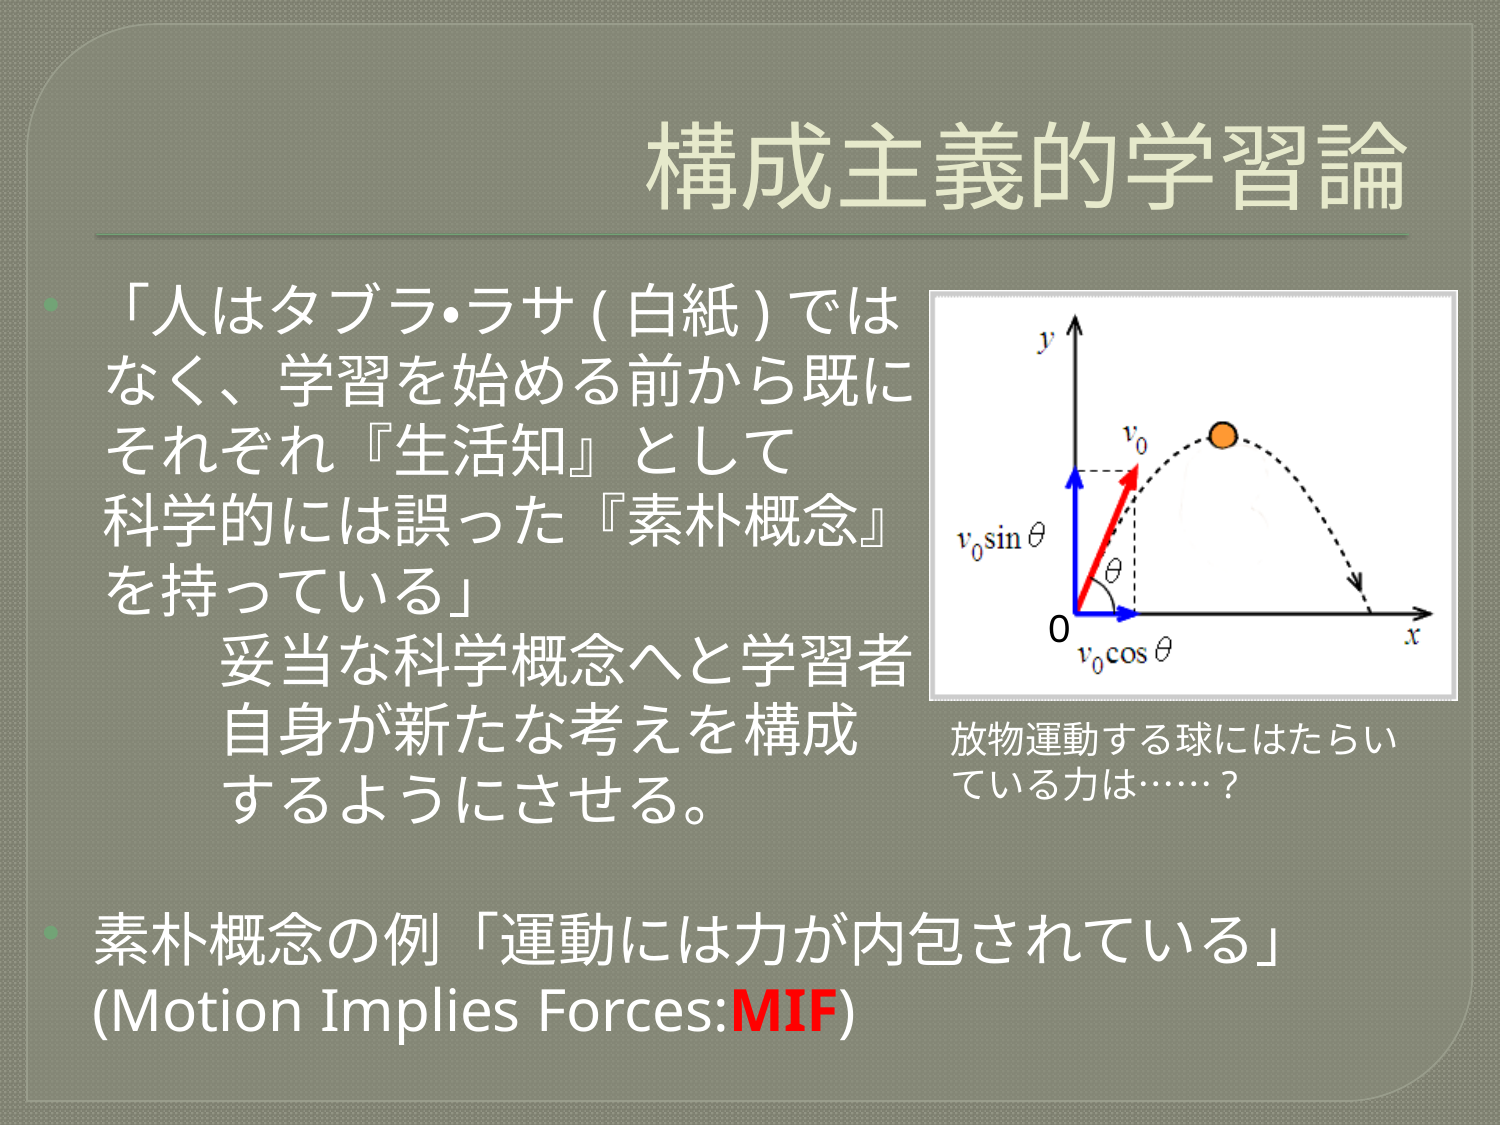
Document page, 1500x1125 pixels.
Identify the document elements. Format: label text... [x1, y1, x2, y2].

picture [929, 290, 1458, 701]
text_box 放物運動する球にはたらいている力は……? [935, 712, 1420, 814]
list 「人はタブラ・ラサ(白紙)では なく、学習を始める前から既に それぞれ『生活知』として 科学的には誤った『素朴概念』 を持っている」 妥当な科学概念へと学習者 自身が新たな考えを構成 するようにさせる。 素朴概念の例「運動には力が内包されている」(Motion Implies Forces:MIF) [29, 267, 1388, 1092]
title 構成主義的学習論 [75, 41, 1425, 230]
